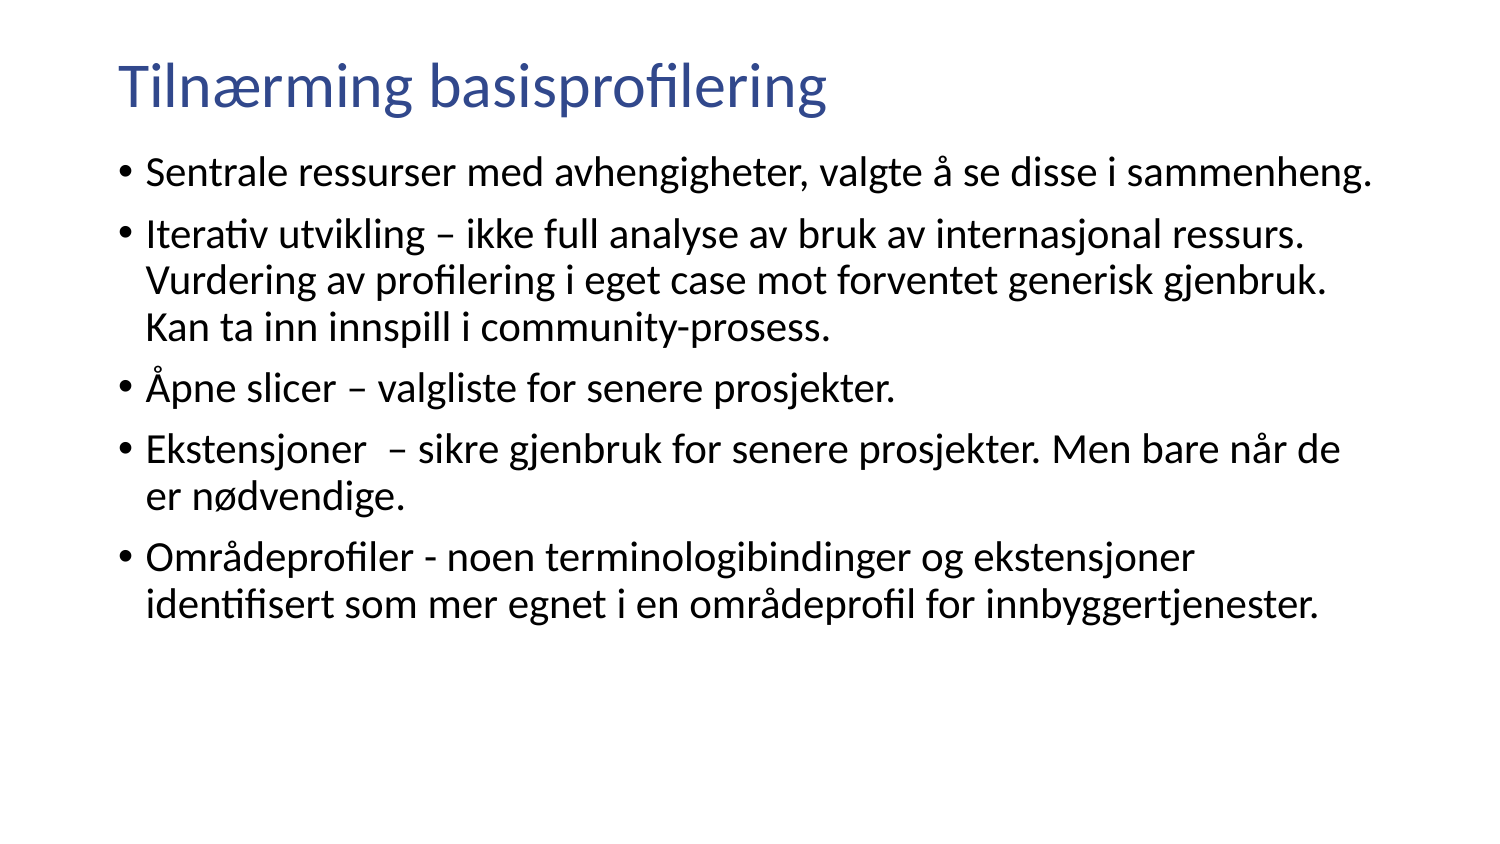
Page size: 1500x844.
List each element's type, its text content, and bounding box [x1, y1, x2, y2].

title Tilnærming basisprofilering [103, 44, 1397, 130]
list Sentrale ressurser med avhengigheter, valgte å se disse i sammenheng. Iterativ utvikling – ikke full analyse av bruk av internasjonal ressurs. Vurdering av profilering i eget case mot forventet generisk gjenbruk. Kan ta inn innspill i community-prosess. Åpne slicer – valgliste for senere prosjekter. Ekstensjoner – sikre gjenbruk for senere prosjekter. Men bare når de er nødvendige. Områdeprofiler - noen terminologibindinger og ekstensjoner identifisert som mer egnet i en områdeprofil for innbyggertjenester. [103, 142, 1397, 678]
